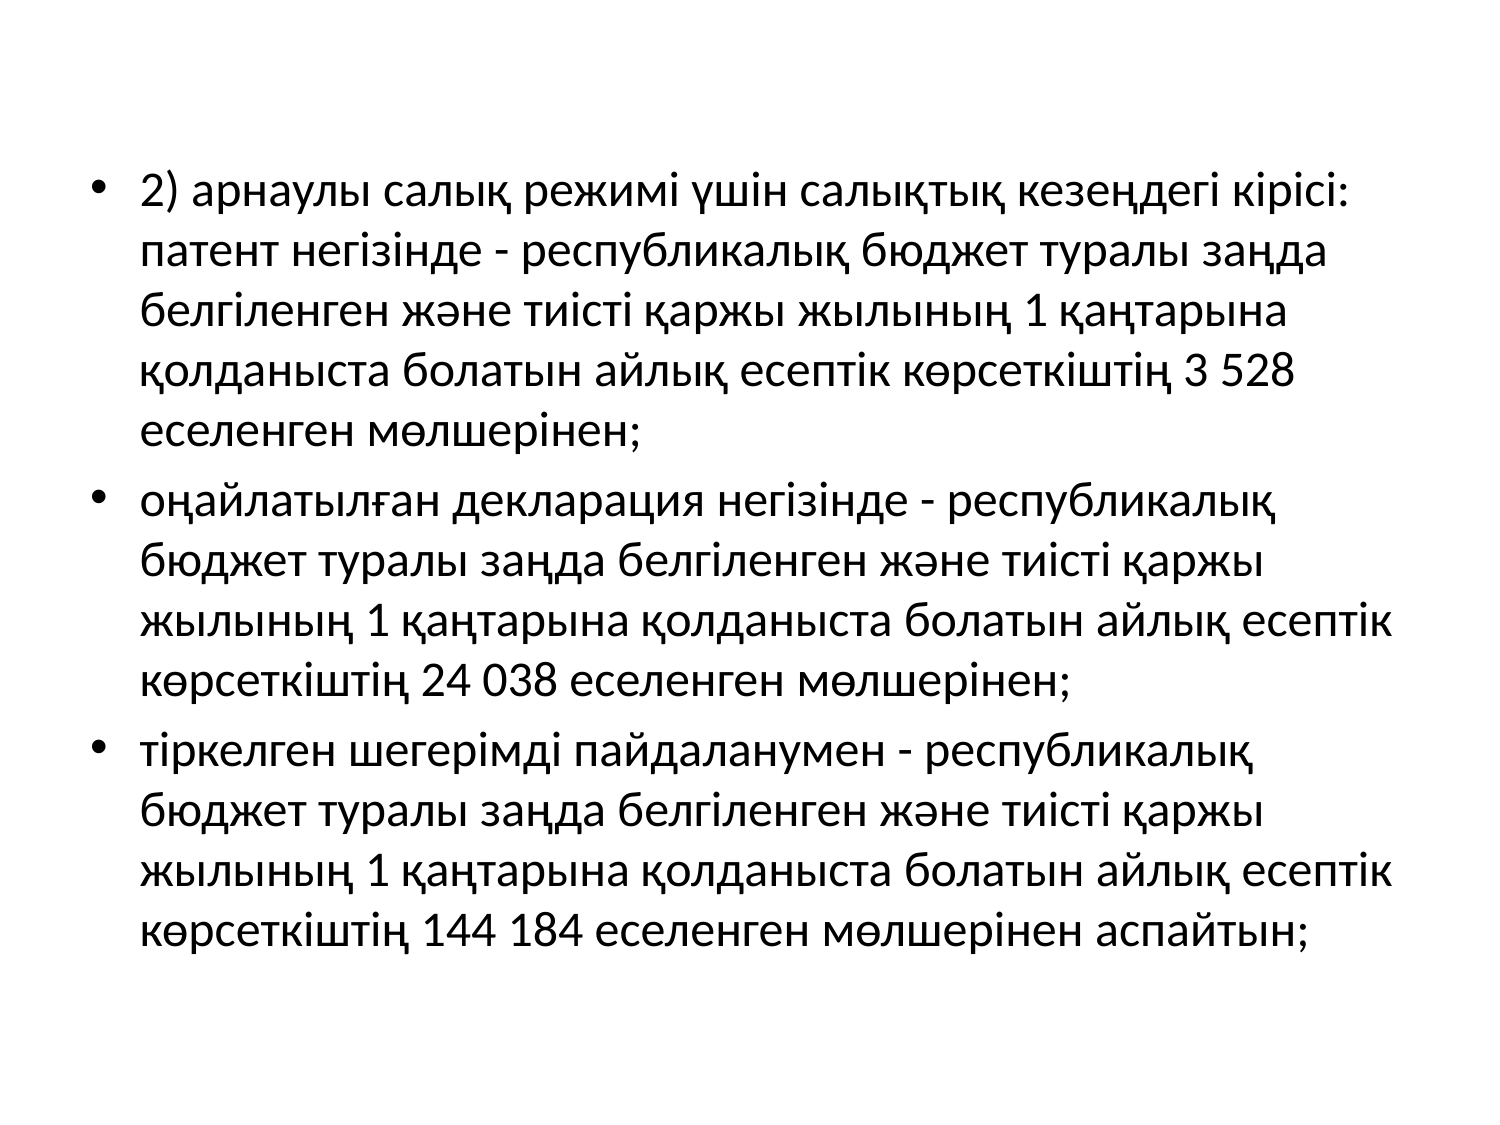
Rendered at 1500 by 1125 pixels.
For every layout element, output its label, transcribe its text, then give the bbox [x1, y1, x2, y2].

list 2) арнаулы салық режимі үшін салықтық кезеңдегі кірісі: патент негізінде - республикалық бюджет туралы заңда белгіленген және тиісті қаржы жылының 1 қаңтарына қолданыста болатын айлық есептік көрсеткіштің 3 528 еселенген мөлшерінен; оңайлатылған декларация негізінде - республикалық бюджет туралы заңда белгіленген және тиісті қаржы жылының 1 қаңтарына қолданыста болатын айлық есептік көрсеткіштің 24 038 еселенген мөлшерінен; тіркелген шегерімді пайдаланумен - республикалық бюджет туралы заңда белгіленген және тиісті қаржы жылының 1 қаңтарына қолданыста болатын айлық есептік көрсеткіштің 144 184 еселенген мөлшерінен аспайтын; [75, 149, 1425, 1005]
